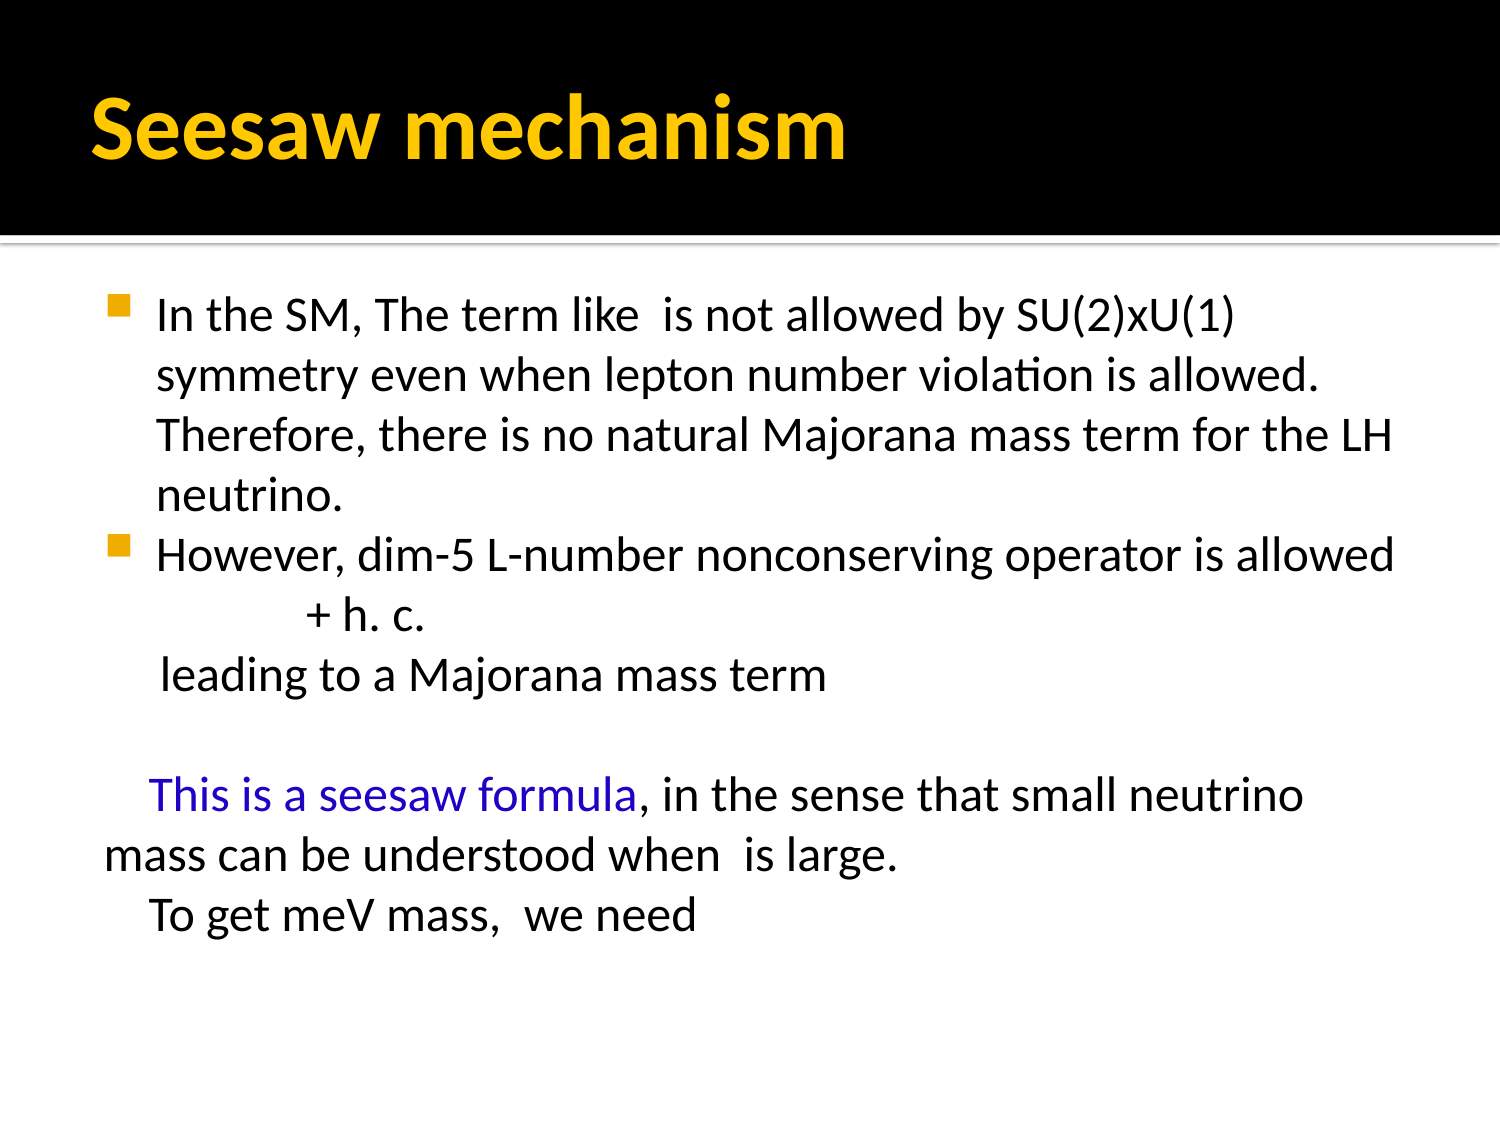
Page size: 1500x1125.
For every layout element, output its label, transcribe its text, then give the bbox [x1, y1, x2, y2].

title Seesaw mechanism [75, 19, 1425, 225]
